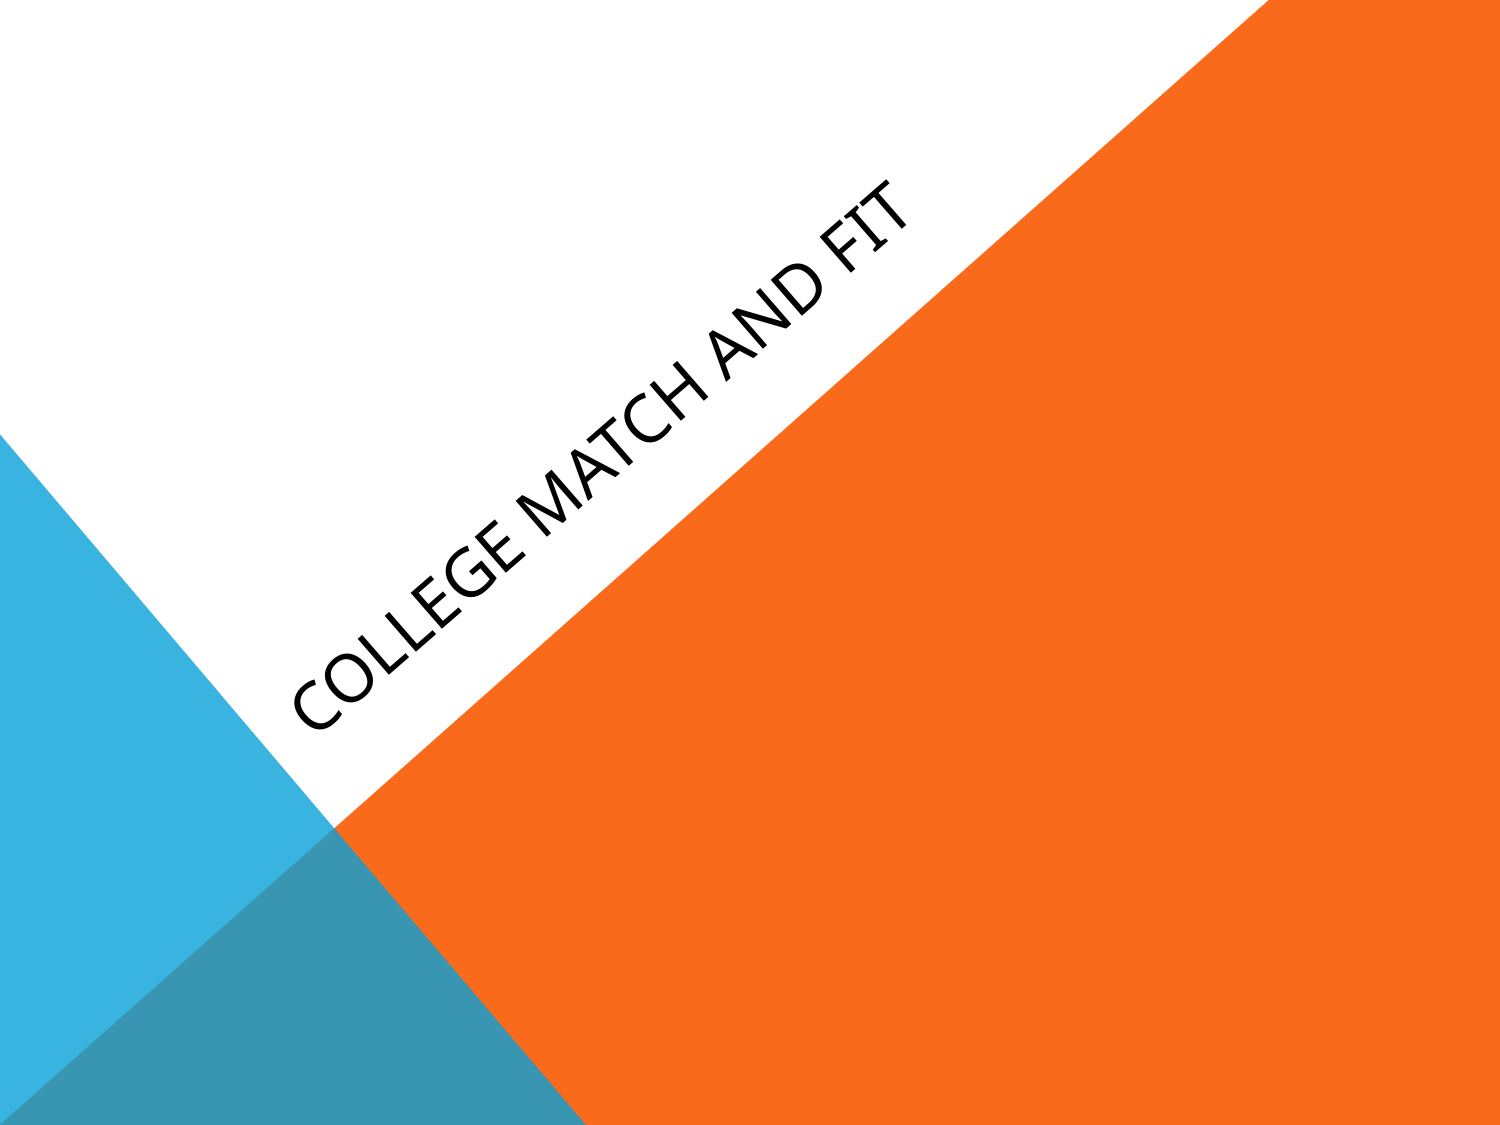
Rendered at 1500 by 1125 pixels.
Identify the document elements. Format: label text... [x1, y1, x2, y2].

title College match and fit [183, 3, 1013, 762]
